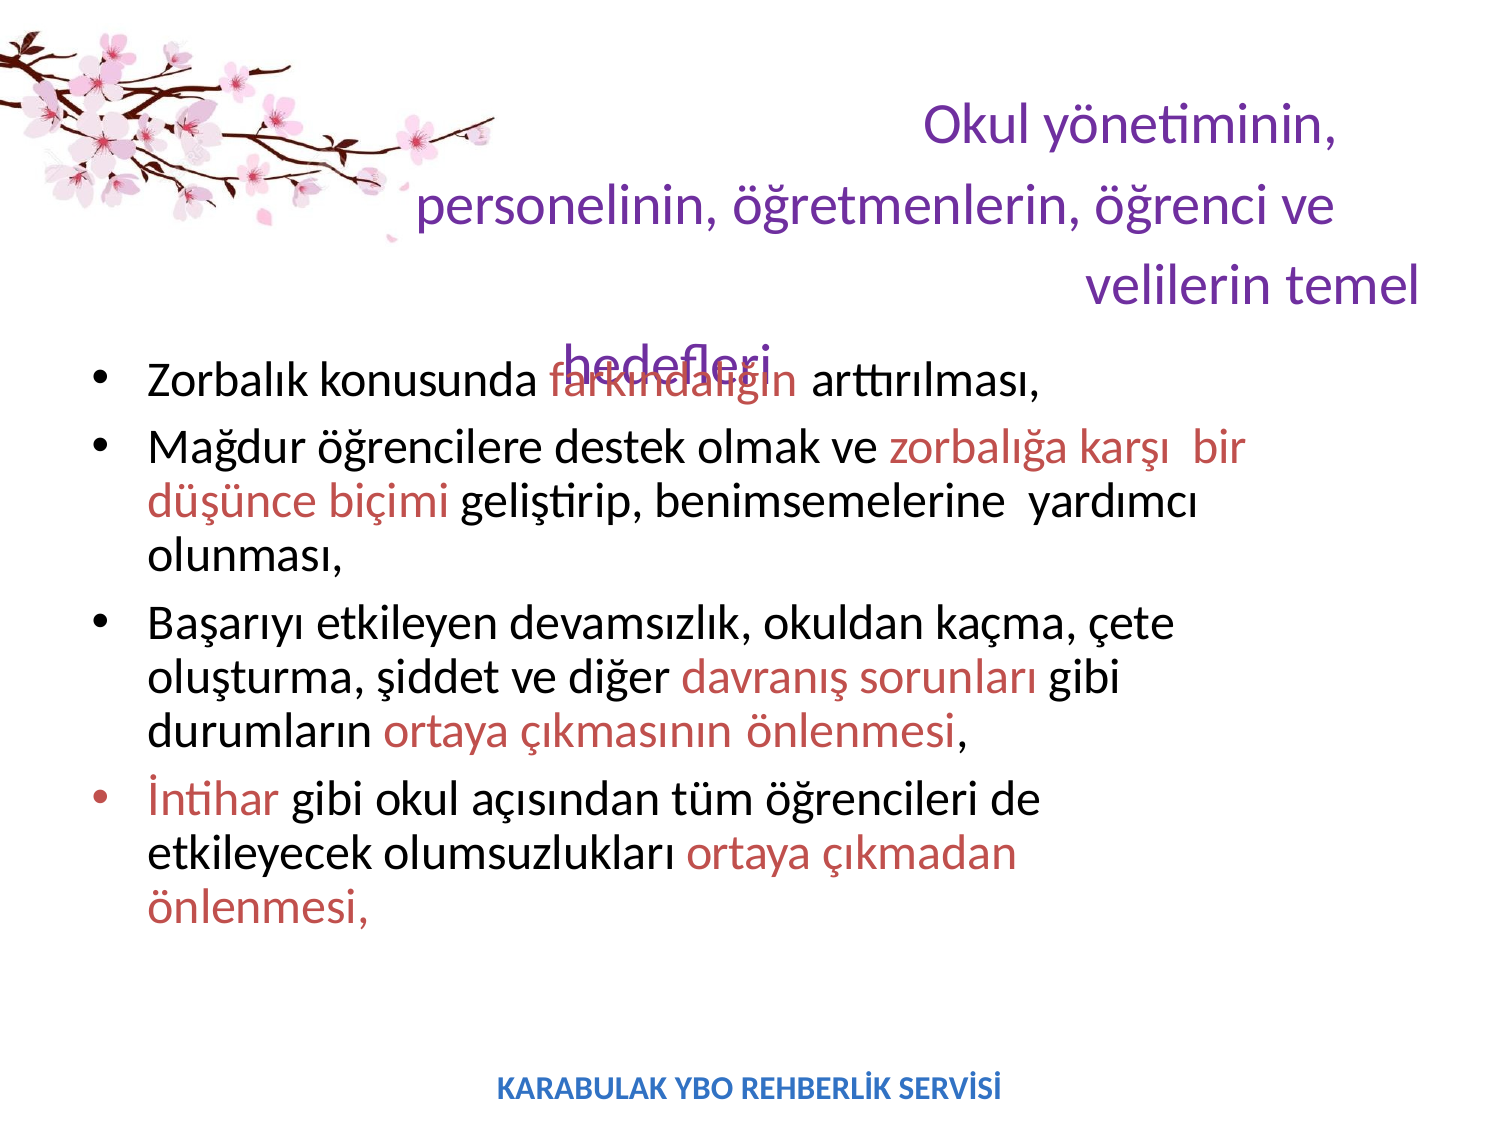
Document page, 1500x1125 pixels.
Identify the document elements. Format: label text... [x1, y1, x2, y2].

picture [0, 23, 499, 247]
text_box KARABULAK YBO REHBERLİK SERVİSİ [0, 1058, 1500, 1125]
text_box Zorbalık konusunda farkındalığın arttırılması, Mağdur öğrencilere destek olmak ve zorbalığa karşı bir düşünce biçimi geliştirip, benimsemelerine yardımcı olunması, Başarıyı etkileyen devamsızlık, okuldan kaçma, çete oluşturma, şiddet ve diğer davranış sorunları gibi durumların ortaya çıkmasının önlenmesi, İntihar gibi okul açısından tüm öğrencileri de etkileyecek olumsuzlukları ortaya çıkmadan önlenmesi, [89, 337, 1360, 935]
title Okul yönetiminin, personelinin, öğretmenlerin, öğrenci ve velilerin temel hedefleri [324, 62, 1425, 397]
